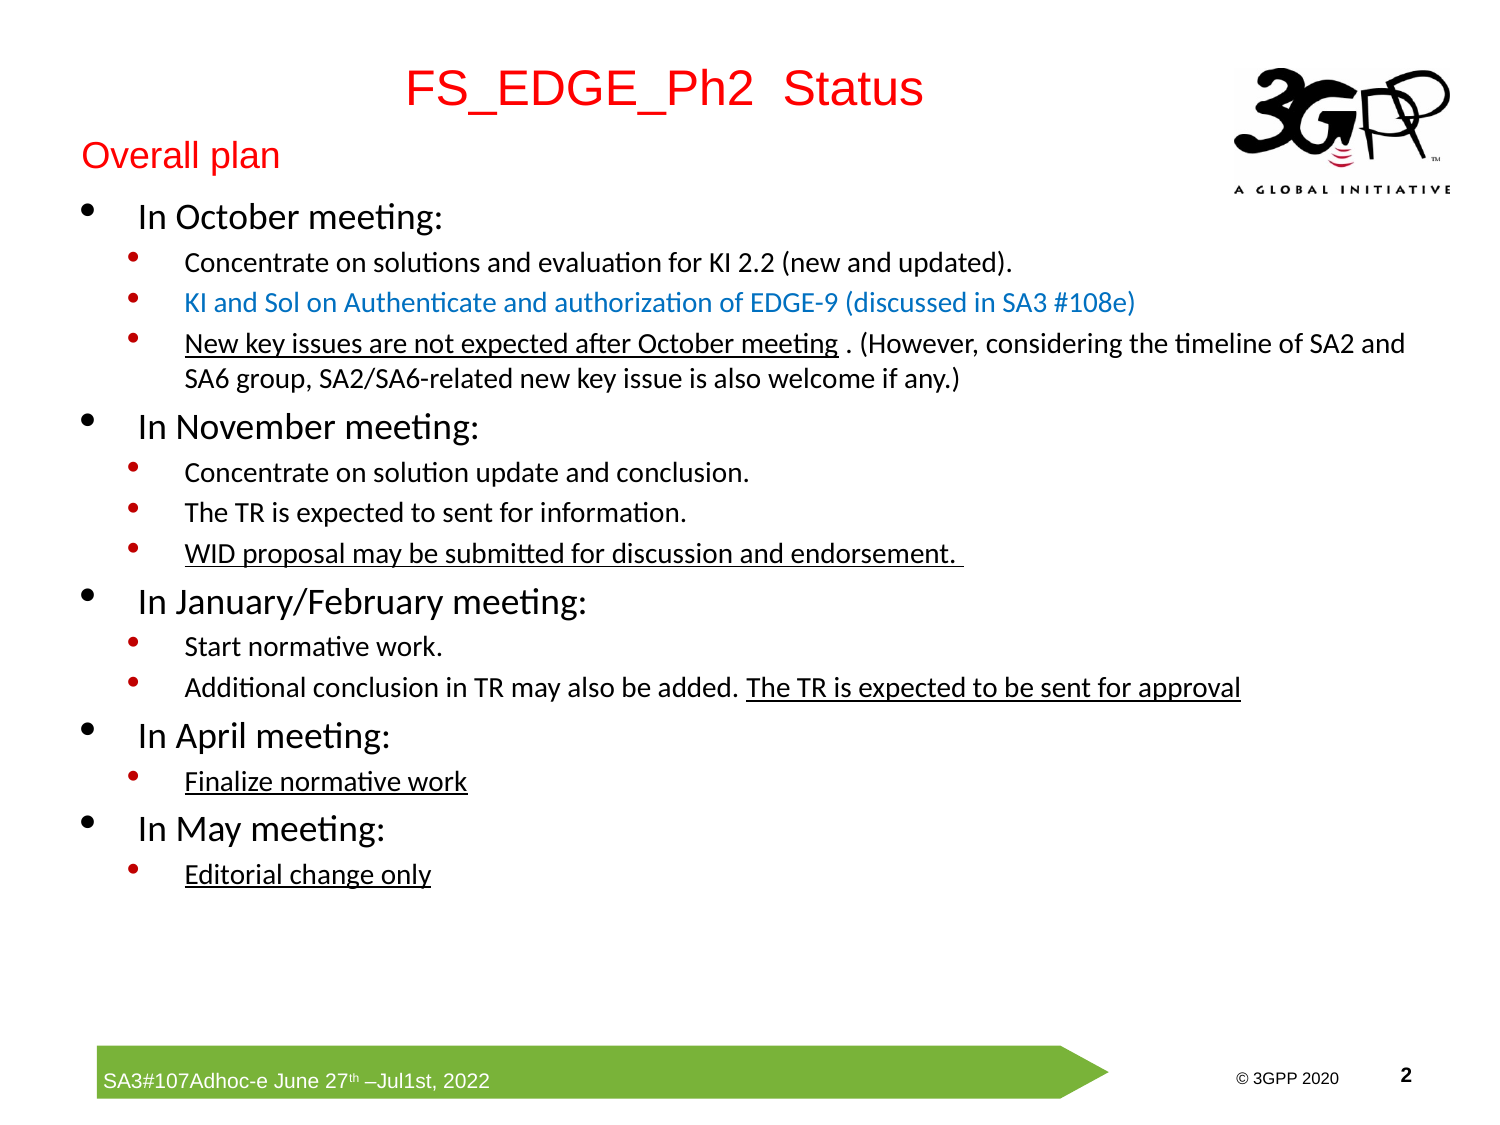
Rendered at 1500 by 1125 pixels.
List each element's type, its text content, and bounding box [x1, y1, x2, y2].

list In October meeting: Concentrate on solutions and evaluation for KI 2.2 (new and updated). KI and Sol on Authenticate and authorization of EDGE-9 (discussed in SA3 #108e) New key issues are not expected after October meeting . (However, considering the timeline of SA2 and SA6 group, SA2/SA6-related new key issue is also welcome if any.) In November meeting: Concentrate on solution update and conclusion. The TR is expected to sent for information. WID proposal may be submitted for discussion and endorsement. In January/February meeting: Start normative work. Additional conclusion in TR may also be added. The TR is expected to be sent for approval In April meeting: Finalize normative work In May meeting: Editorial change only [66, 184, 1470, 1050]
text_box FS_EDGE_Ph2 Status [390, 48, 1411, 123]
picture [1234, 68, 1450, 184]
text_box Overall plan [66, 123, 889, 184]
